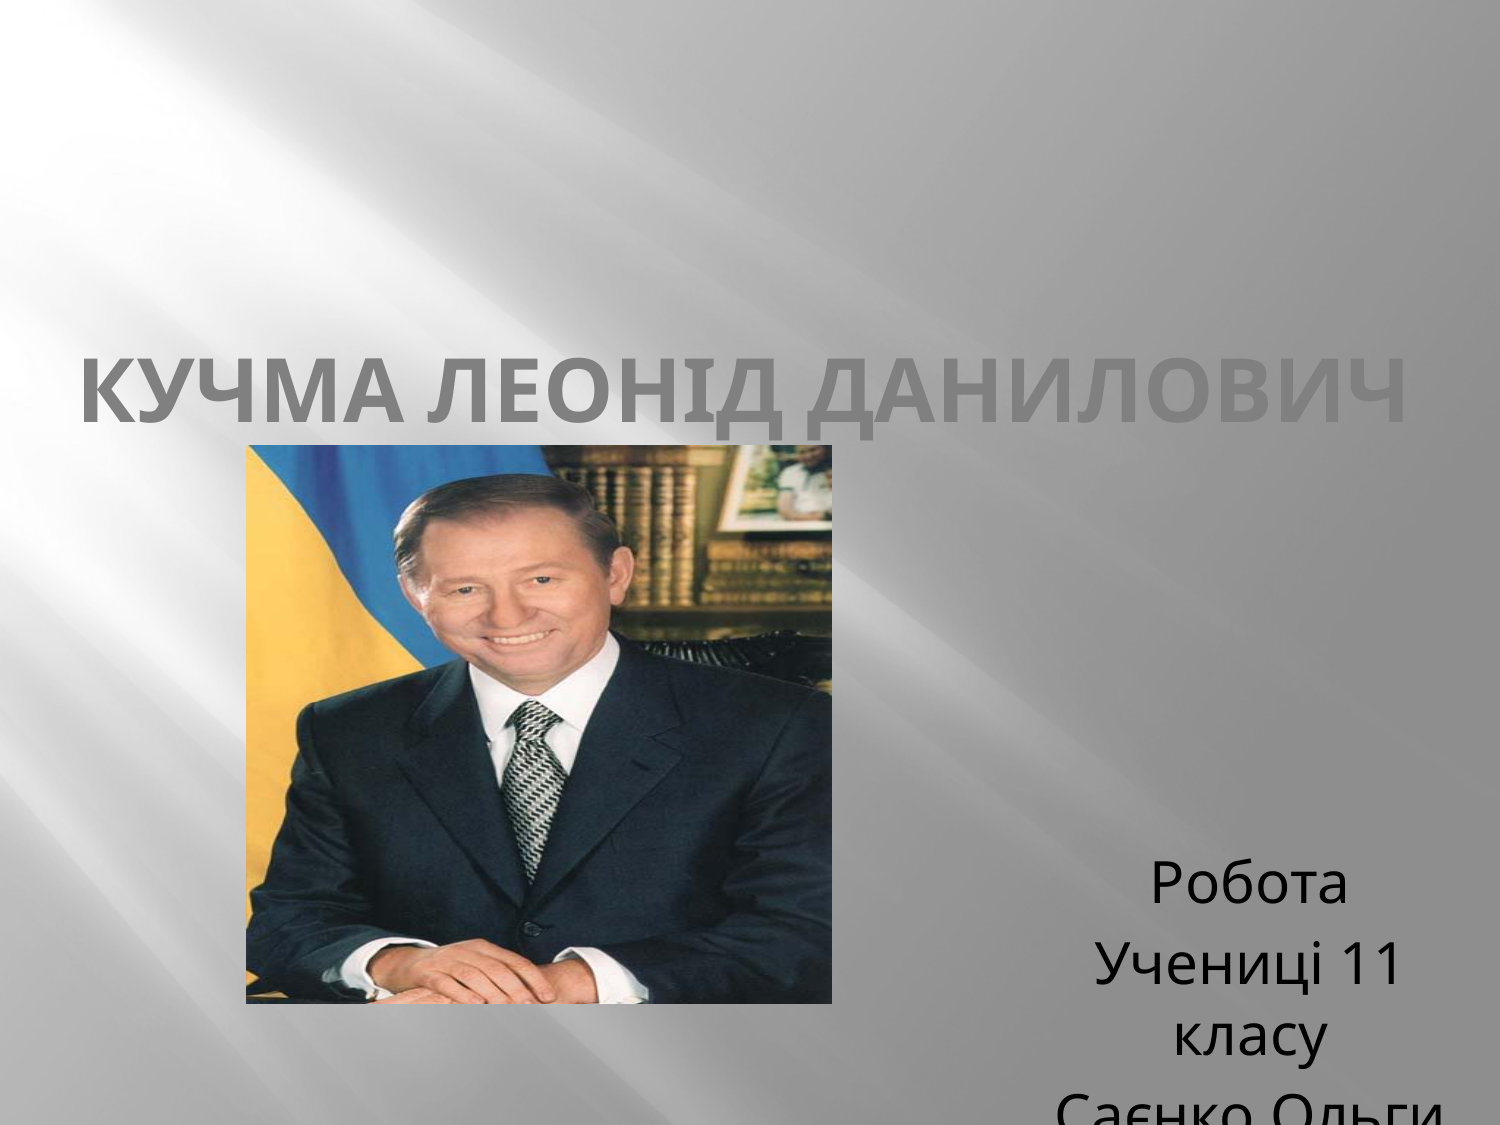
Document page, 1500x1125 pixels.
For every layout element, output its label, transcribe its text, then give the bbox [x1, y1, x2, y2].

picture [245, 445, 833, 1004]
subtitle Робота Учениці 11 класу Саєнко Ольги [1000, 837, 1500, 1125]
title Кучма Леонід Данилович [69, 224, 1420, 525]
